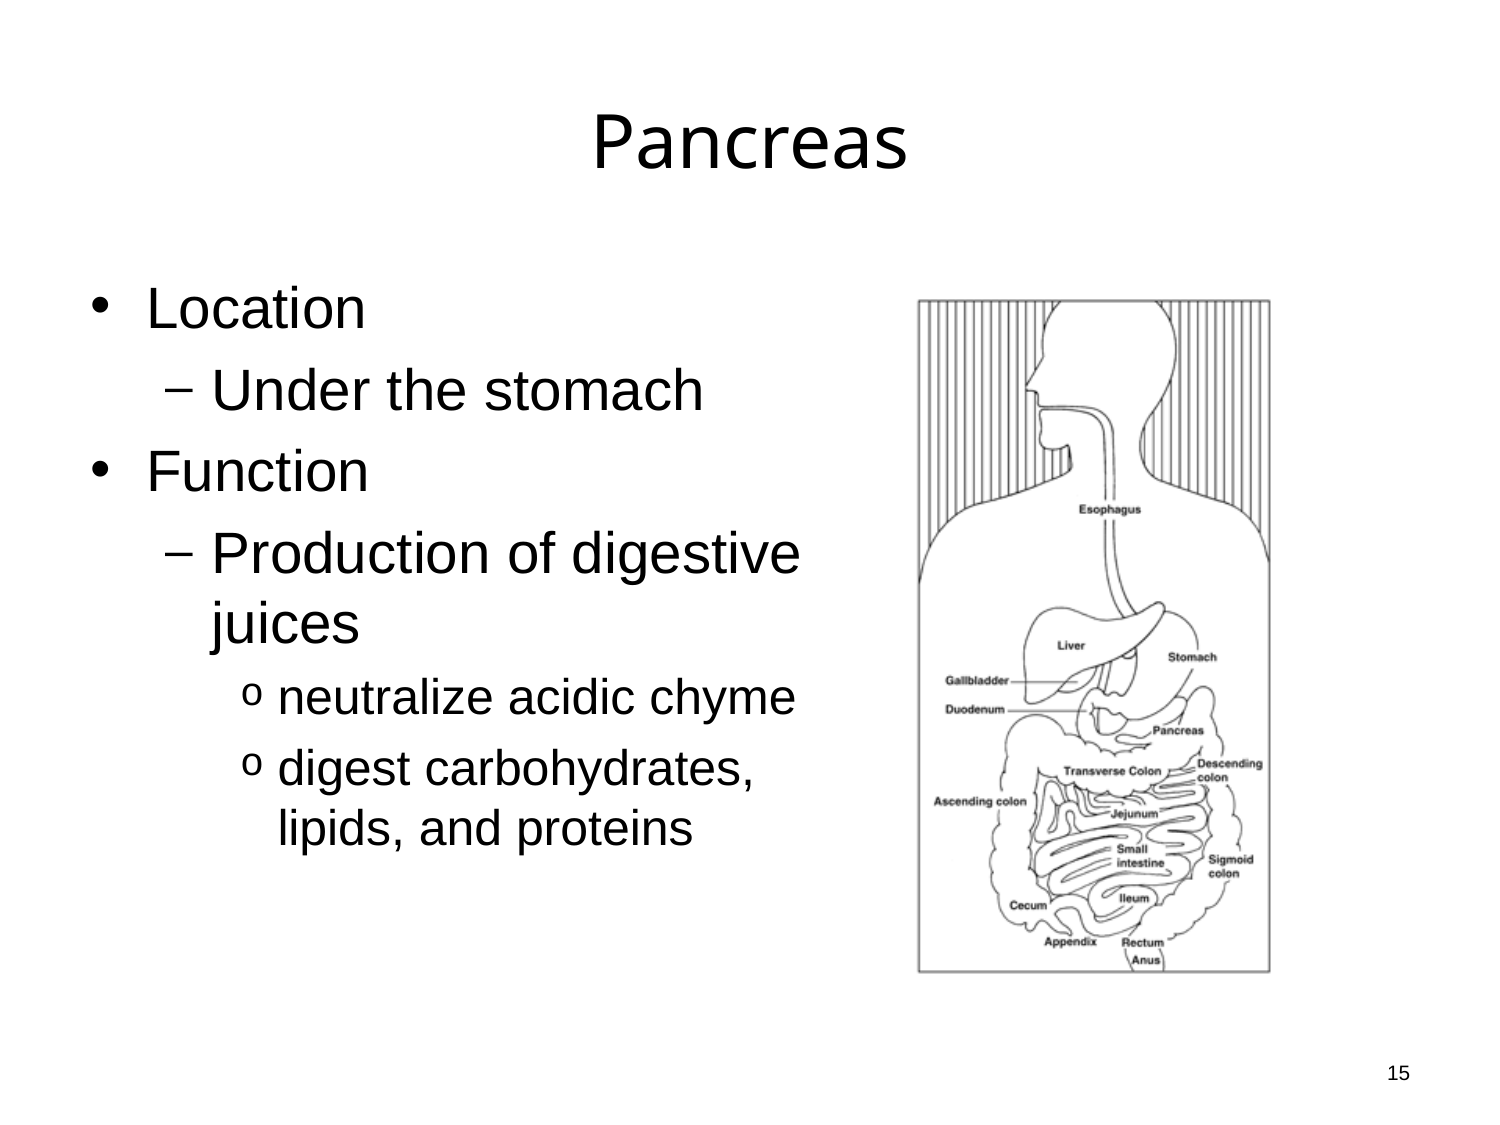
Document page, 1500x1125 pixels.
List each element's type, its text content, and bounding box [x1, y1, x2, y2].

title Pancreas [75, 45, 1425, 233]
list Location Under the stomach Function Production of digestive juices neutralize acidic chyme digest carbohydrates, lipids, and proteins [75, 262, 888, 1013]
slide_number 15 [1341, 1027, 1425, 1118]
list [910, 295, 1278, 980]
